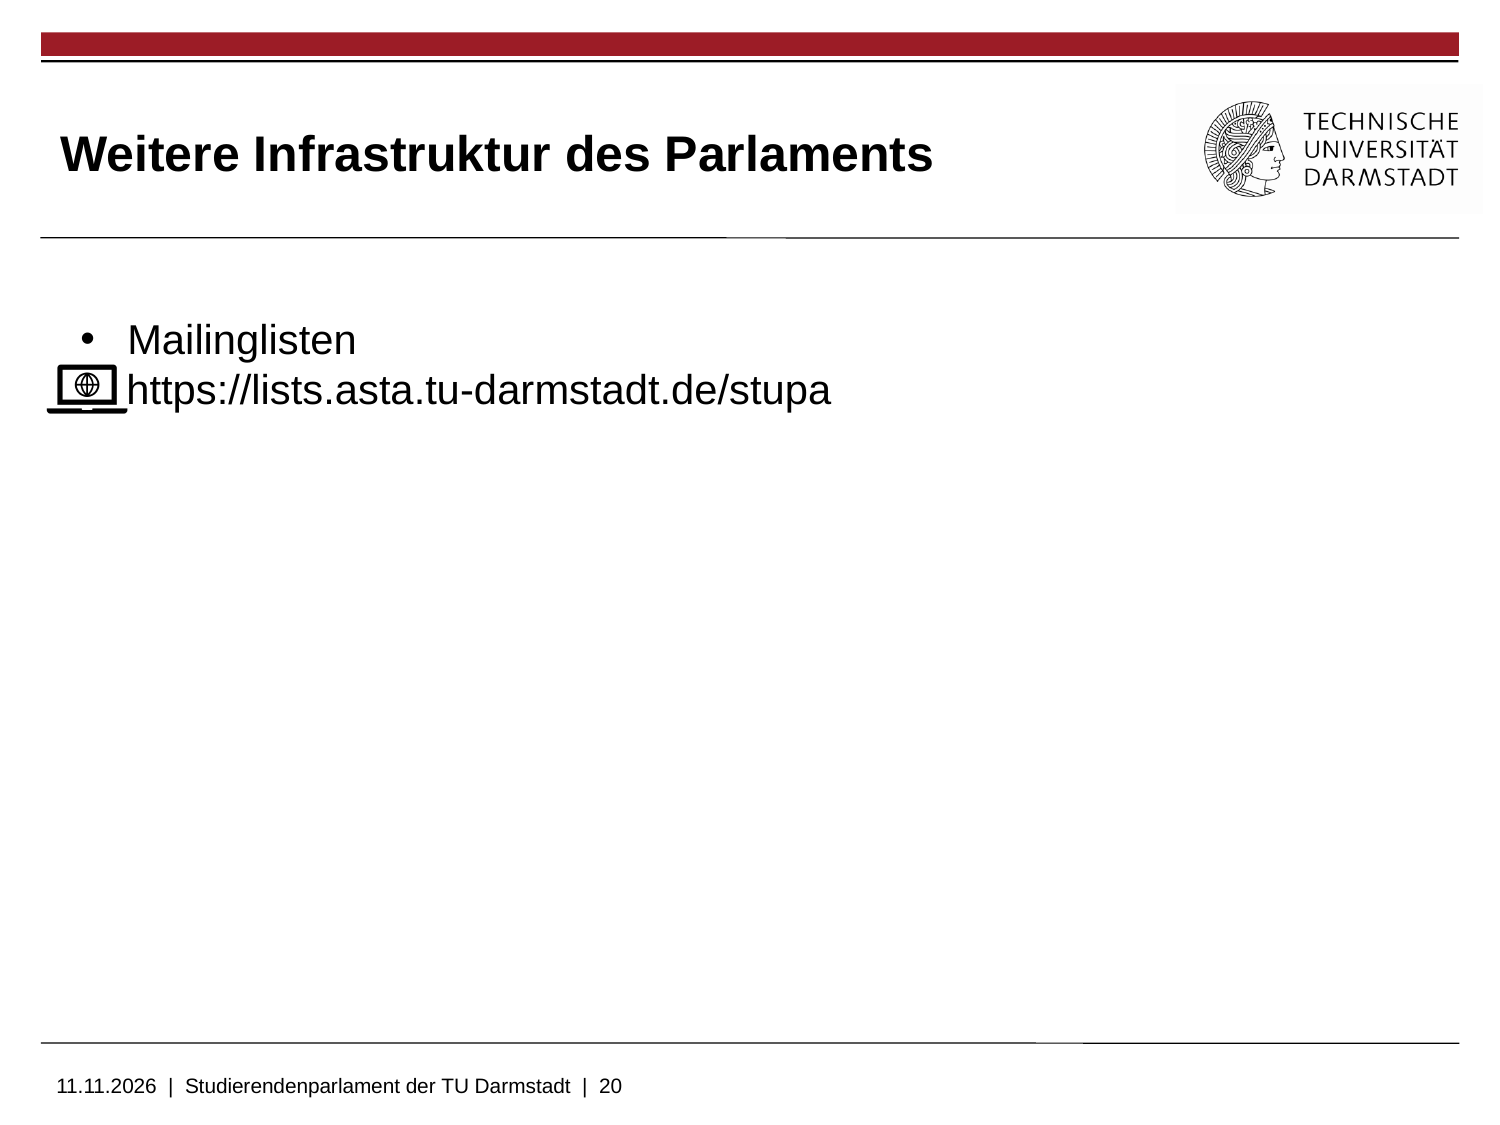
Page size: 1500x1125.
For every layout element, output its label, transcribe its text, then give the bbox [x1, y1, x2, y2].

picture [1175, 84, 1483, 214]
text_box Mailinglisten https://lists.asta.tu-darmstadt.de/stupa [65, 255, 1436, 521]
picture [45, 347, 129, 431]
text_box Weitere Infrastruktur des Parlaments [45, 113, 1034, 189]
